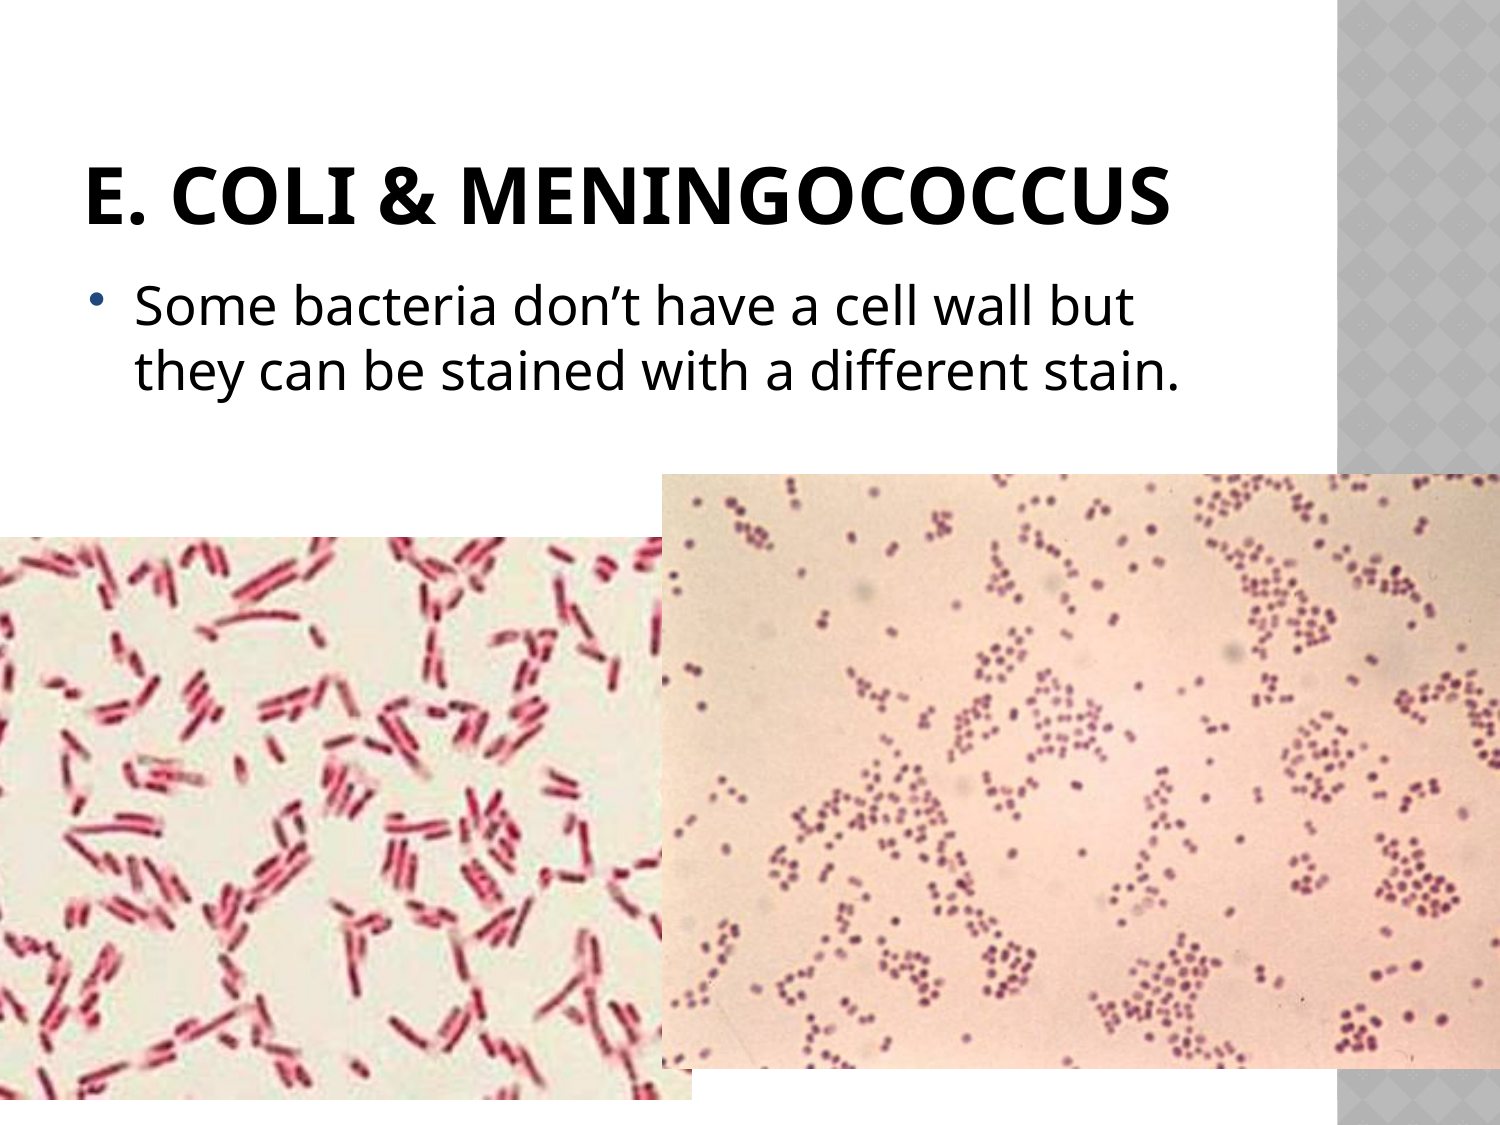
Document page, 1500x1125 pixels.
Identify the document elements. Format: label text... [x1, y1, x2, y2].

picture [0, 537, 692, 1101]
list Some bacteria don’t have a cell wall but they can be stained with a different stain. [75, 264, 1263, 535]
picture [661, 474, 1500, 1070]
title E. coli & meningococcus [75, 52, 1263, 241]
